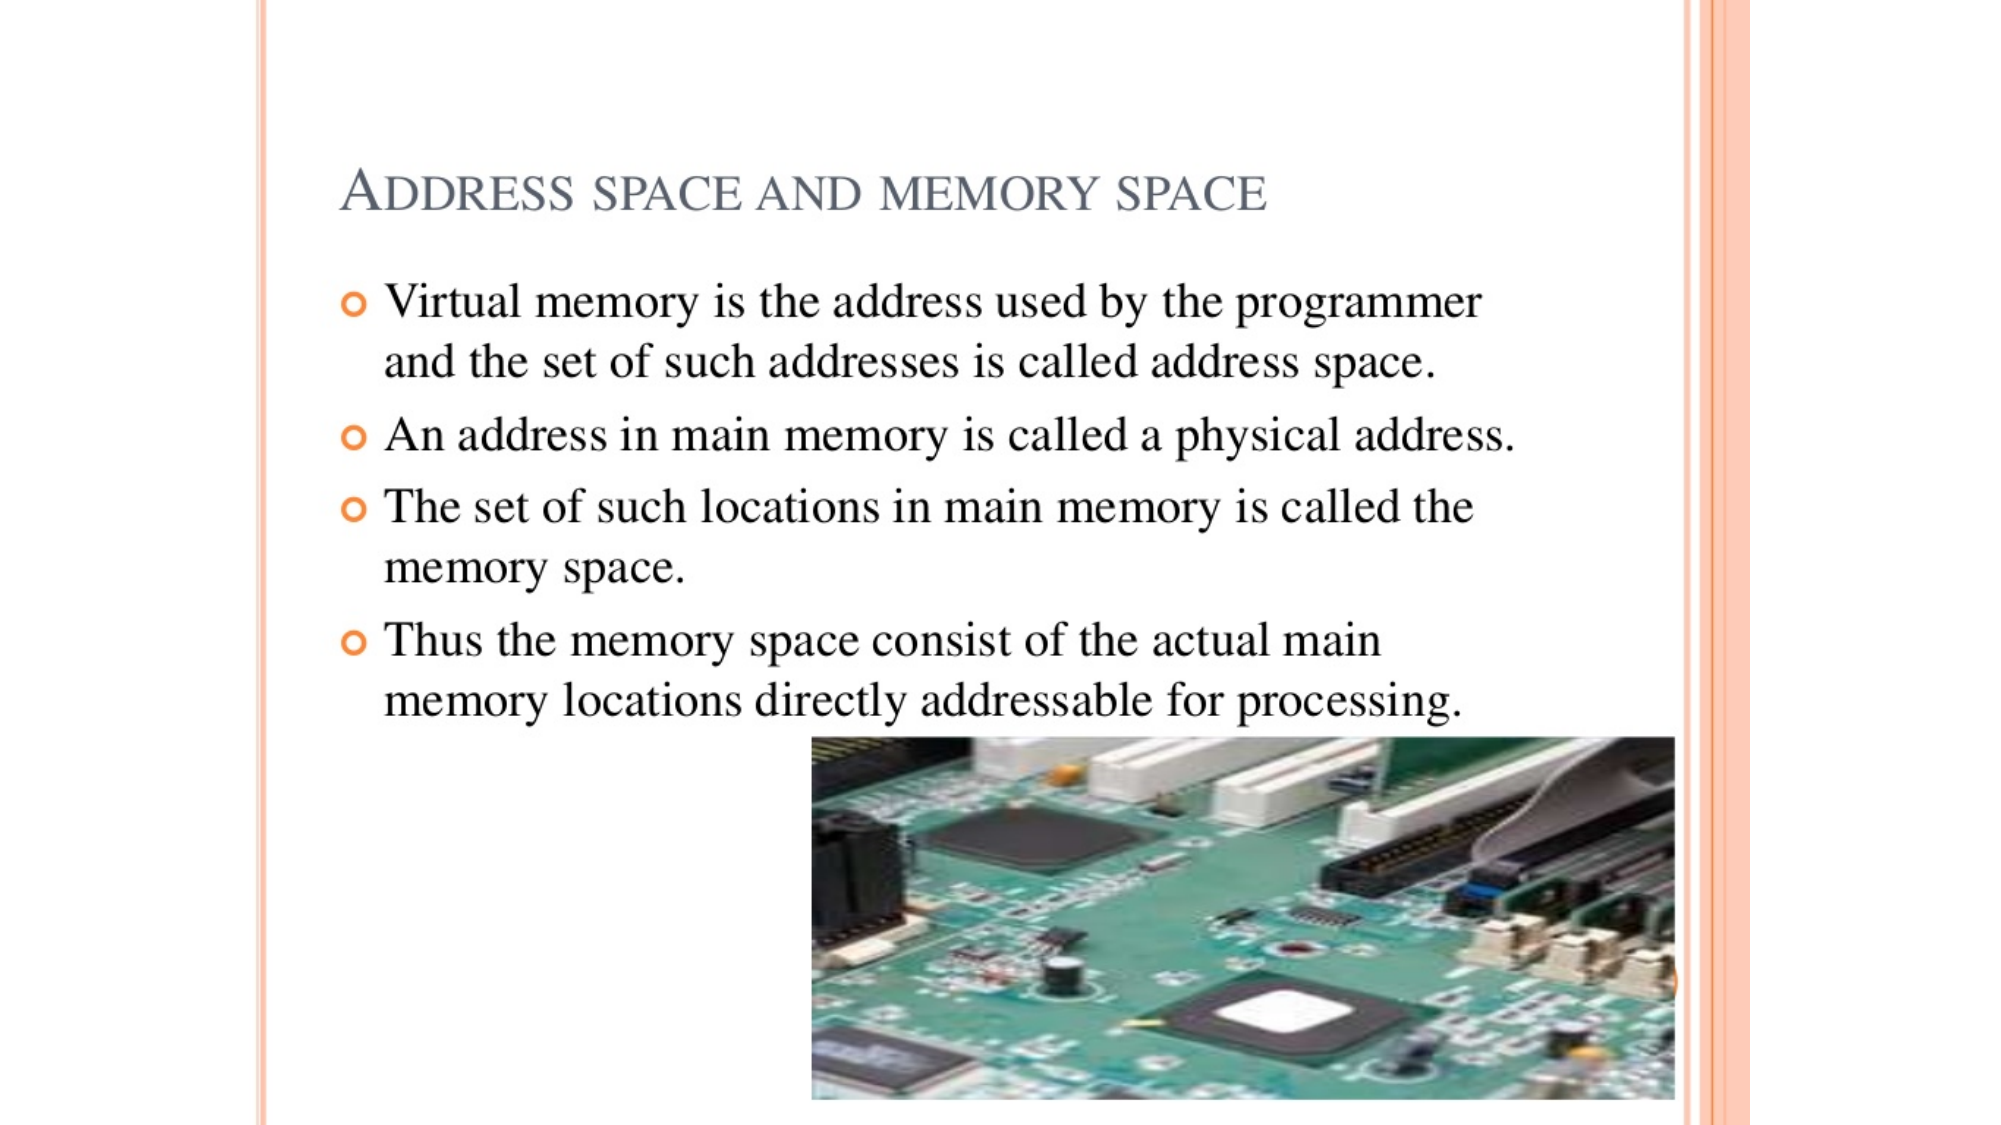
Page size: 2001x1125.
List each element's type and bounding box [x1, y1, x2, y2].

picture [249, 0, 1750, 1125]
